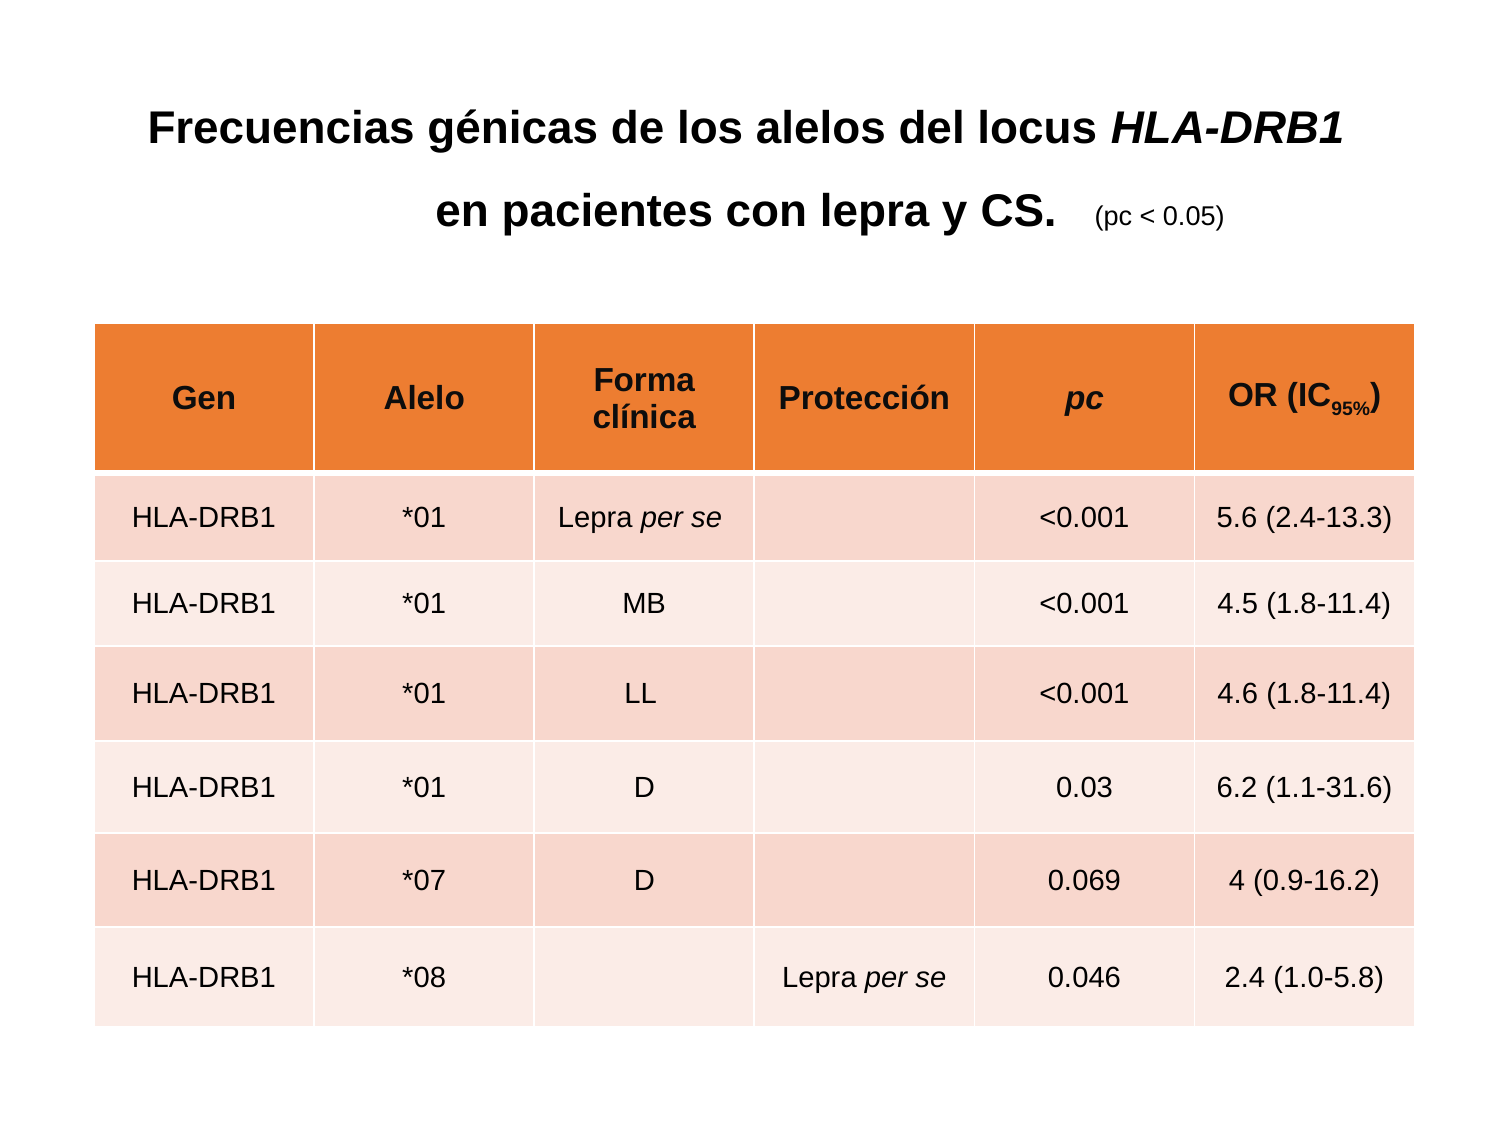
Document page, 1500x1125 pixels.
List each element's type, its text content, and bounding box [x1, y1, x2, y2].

table_cell *01 [315, 476, 533, 560]
table_header pc [975, 324, 1194, 470]
table_cell 0.046 [975, 928, 1194, 1026]
table_cell HLA-DRB1 [95, 742, 313, 832]
table_cell [755, 742, 974, 832]
table_cell <0.001 [975, 476, 1194, 560]
table_cell HLA-DRB1 [95, 476, 313, 560]
table_cell 4.6 (1.8-11.4) [1195, 647, 1414, 740]
table_cell *01 [315, 742, 533, 832]
table_cell D [535, 742, 753, 832]
table_header Gen [95, 324, 313, 470]
table_header Forma clínica [535, 324, 753, 470]
table_cell *08 [315, 928, 533, 1026]
table_cell 4 (0.9-16.2) [1195, 834, 1414, 926]
table_cell 5.6 (2.4-13.3) [1195, 476, 1414, 560]
table_cell 6.2 (1.1-31.6) [1195, 742, 1414, 832]
table_header OR (IC95%) [1195, 324, 1414, 470]
table_cell HLA-DRB1 [95, 647, 313, 740]
table_cell *01 [315, 647, 533, 740]
table_cell *07 [315, 834, 533, 926]
table_cell 4.5 (1.8-11.4) [1195, 562, 1414, 645]
table_cell Lepra per se [535, 476, 753, 560]
table_cell *01 [315, 562, 533, 645]
table_cell D [535, 834, 753, 926]
table_cell [755, 476, 974, 560]
table_cell LL [535, 647, 753, 740]
table_cell [755, 562, 974, 645]
table_cell [755, 834, 974, 926]
table_header Alelo [315, 324, 533, 470]
table_cell [755, 647, 974, 740]
table_cell MB [535, 562, 753, 645]
table_cell HLA-DRB1 [95, 562, 313, 645]
table_cell Lepra per se [755, 928, 974, 1026]
table_cell [535, 928, 753, 1026]
table_cell HLA-DRB1 [95, 928, 313, 1026]
table_cell 0.03 [975, 742, 1194, 832]
table_cell HLA-DRB1 [95, 834, 313, 926]
table_cell <0.001 [975, 647, 1194, 740]
table_cell 0.069 [975, 834, 1194, 926]
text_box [126, 63, 1366, 239]
table_header Protección [755, 324, 974, 470]
table_cell <0.001 [975, 562, 1194, 645]
table_cell 2.4 (1.0-5.8) [1195, 928, 1414, 1026]
